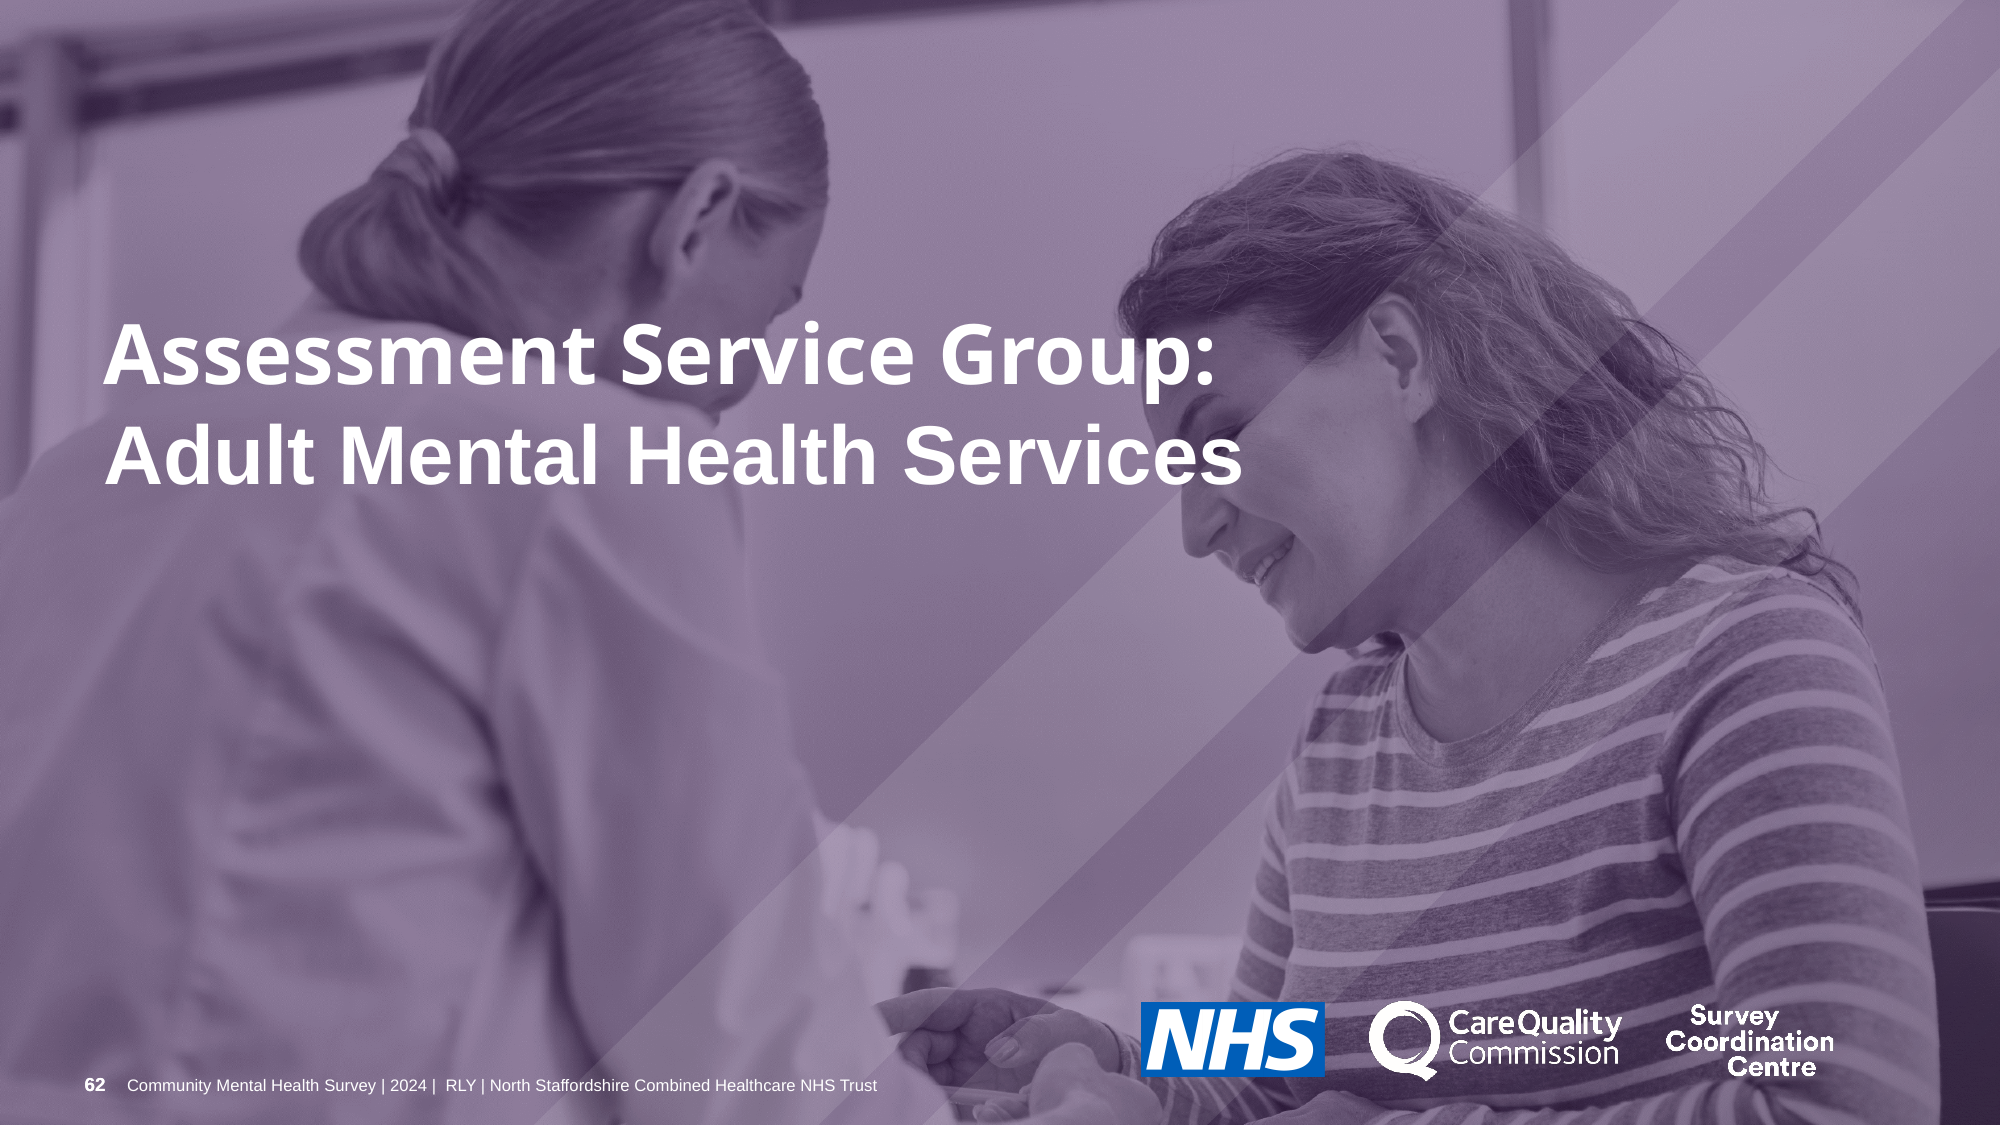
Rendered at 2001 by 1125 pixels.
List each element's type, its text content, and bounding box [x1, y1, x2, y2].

picture [1357, 989, 1629, 1091]
picture [1663, 1001, 1836, 1079]
text_box 62 [84, 1065, 122, 1125]
title Assessment Service Group: Adult Mental Health Services [103, 301, 1603, 504]
picture [1141, 1002, 1325, 1077]
